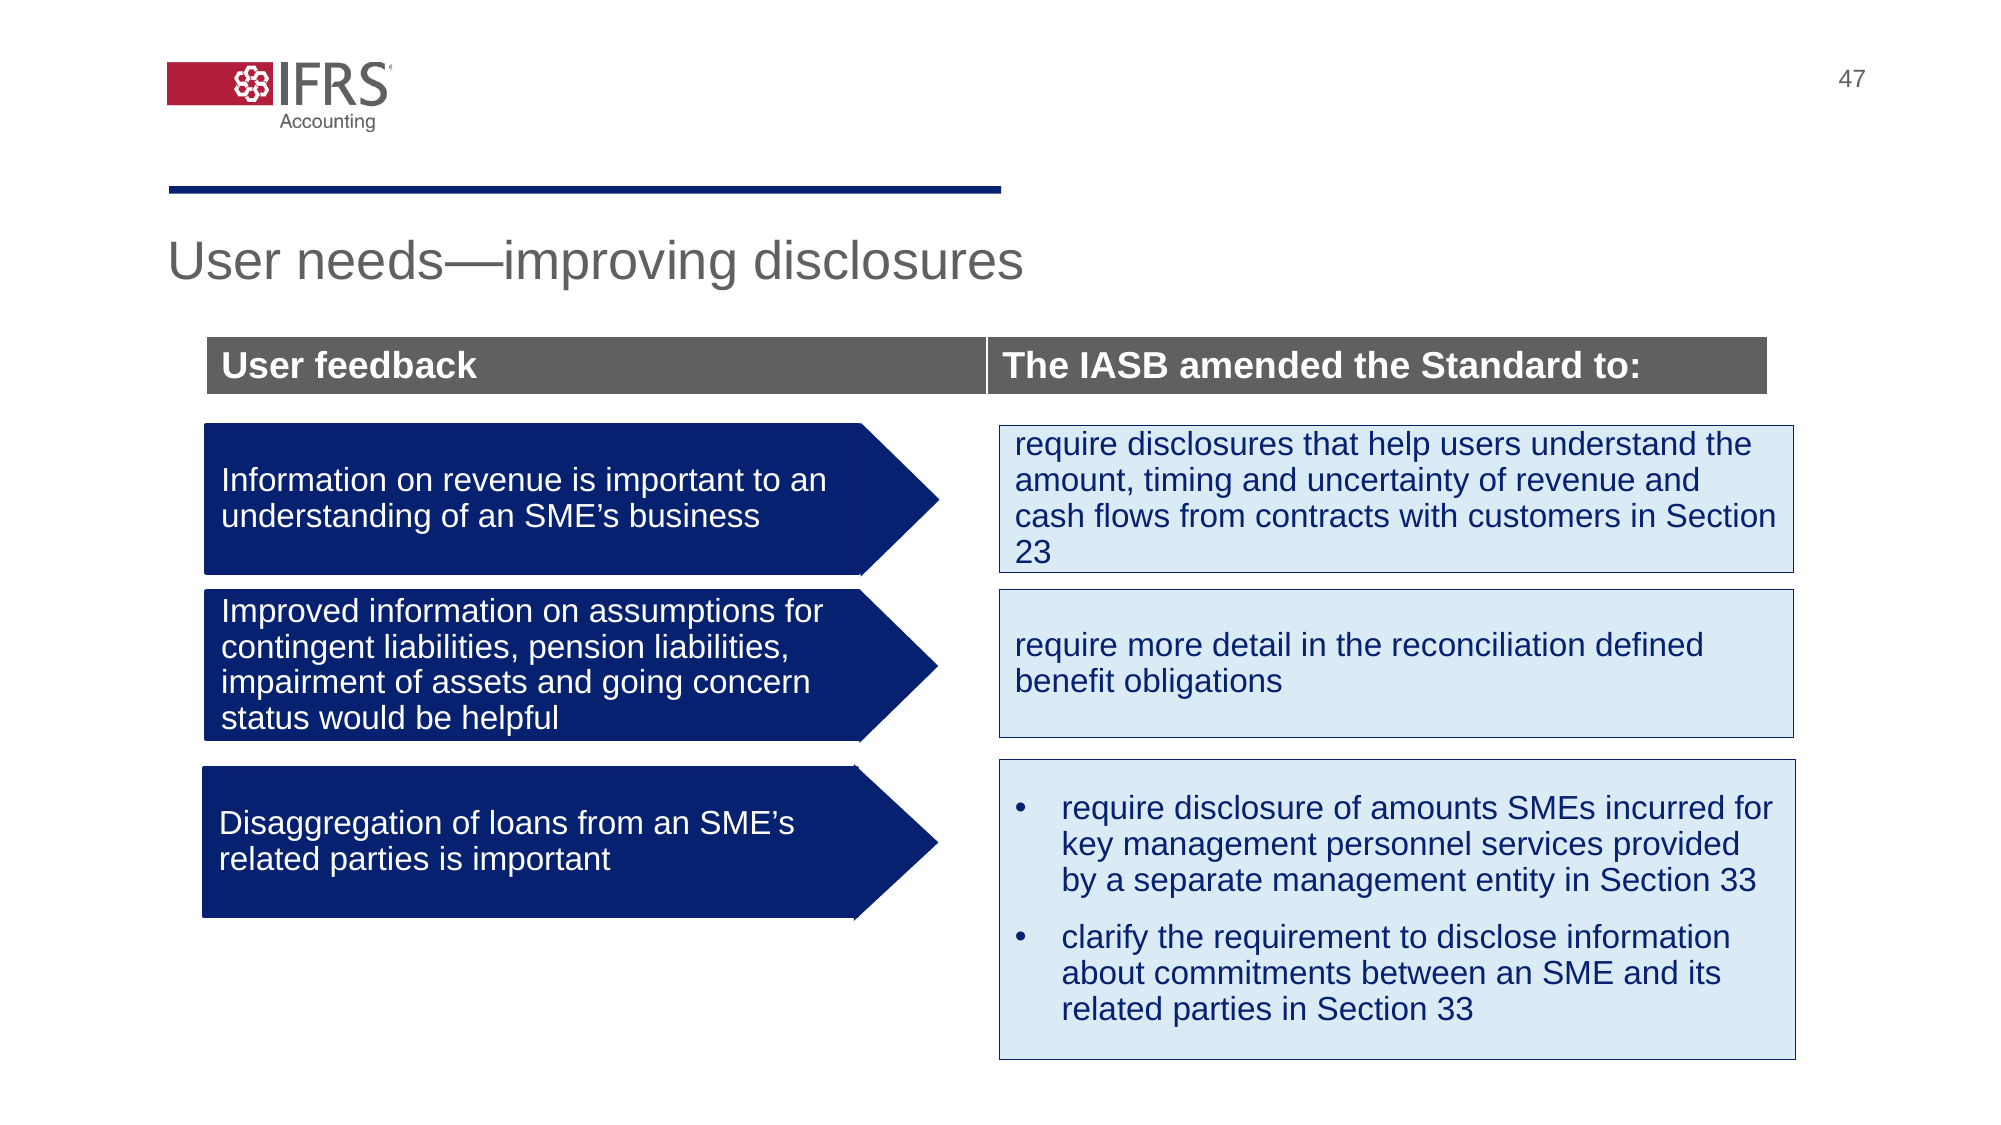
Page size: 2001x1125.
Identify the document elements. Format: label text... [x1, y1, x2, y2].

list User needs—improving disclosures [167, 221, 1791, 352]
text_box [860, 592, 937, 740]
text_box Disaggregation of loans from an SME’s related parties is important [204, 768, 855, 916]
table_header User feedback [207, 337, 986, 393]
text_box [861, 425, 938, 574]
text_box Improved information on assumptions for contingent liabilities, pension liabilities, impairment of assets and going concern status would be helpful [206, 591, 859, 740]
table_header The IASB amended the Standard to: [988, 337, 1767, 393]
footer 47 [1838, 62, 1940, 105]
text_box [855, 767, 937, 919]
text_box require disclosures that help users understand the amount, timing and uncertainty of revenue and cash flows from contracts with customers in Section 23 [999, 425, 1794, 573]
text_box Information on revenue is important to an understanding of an SME’s business [206, 425, 859, 573]
text_box require more detail in the reconciliation defined benefit obligations [999, 589, 1794, 738]
text_box require disclosure of amounts SMEs incurred for key management personnel services provided by a separate management entity in Section 33 clarify the requirement to disclose information about commitments between an SME and its related parties in Section 33 [999, 759, 1796, 1060]
